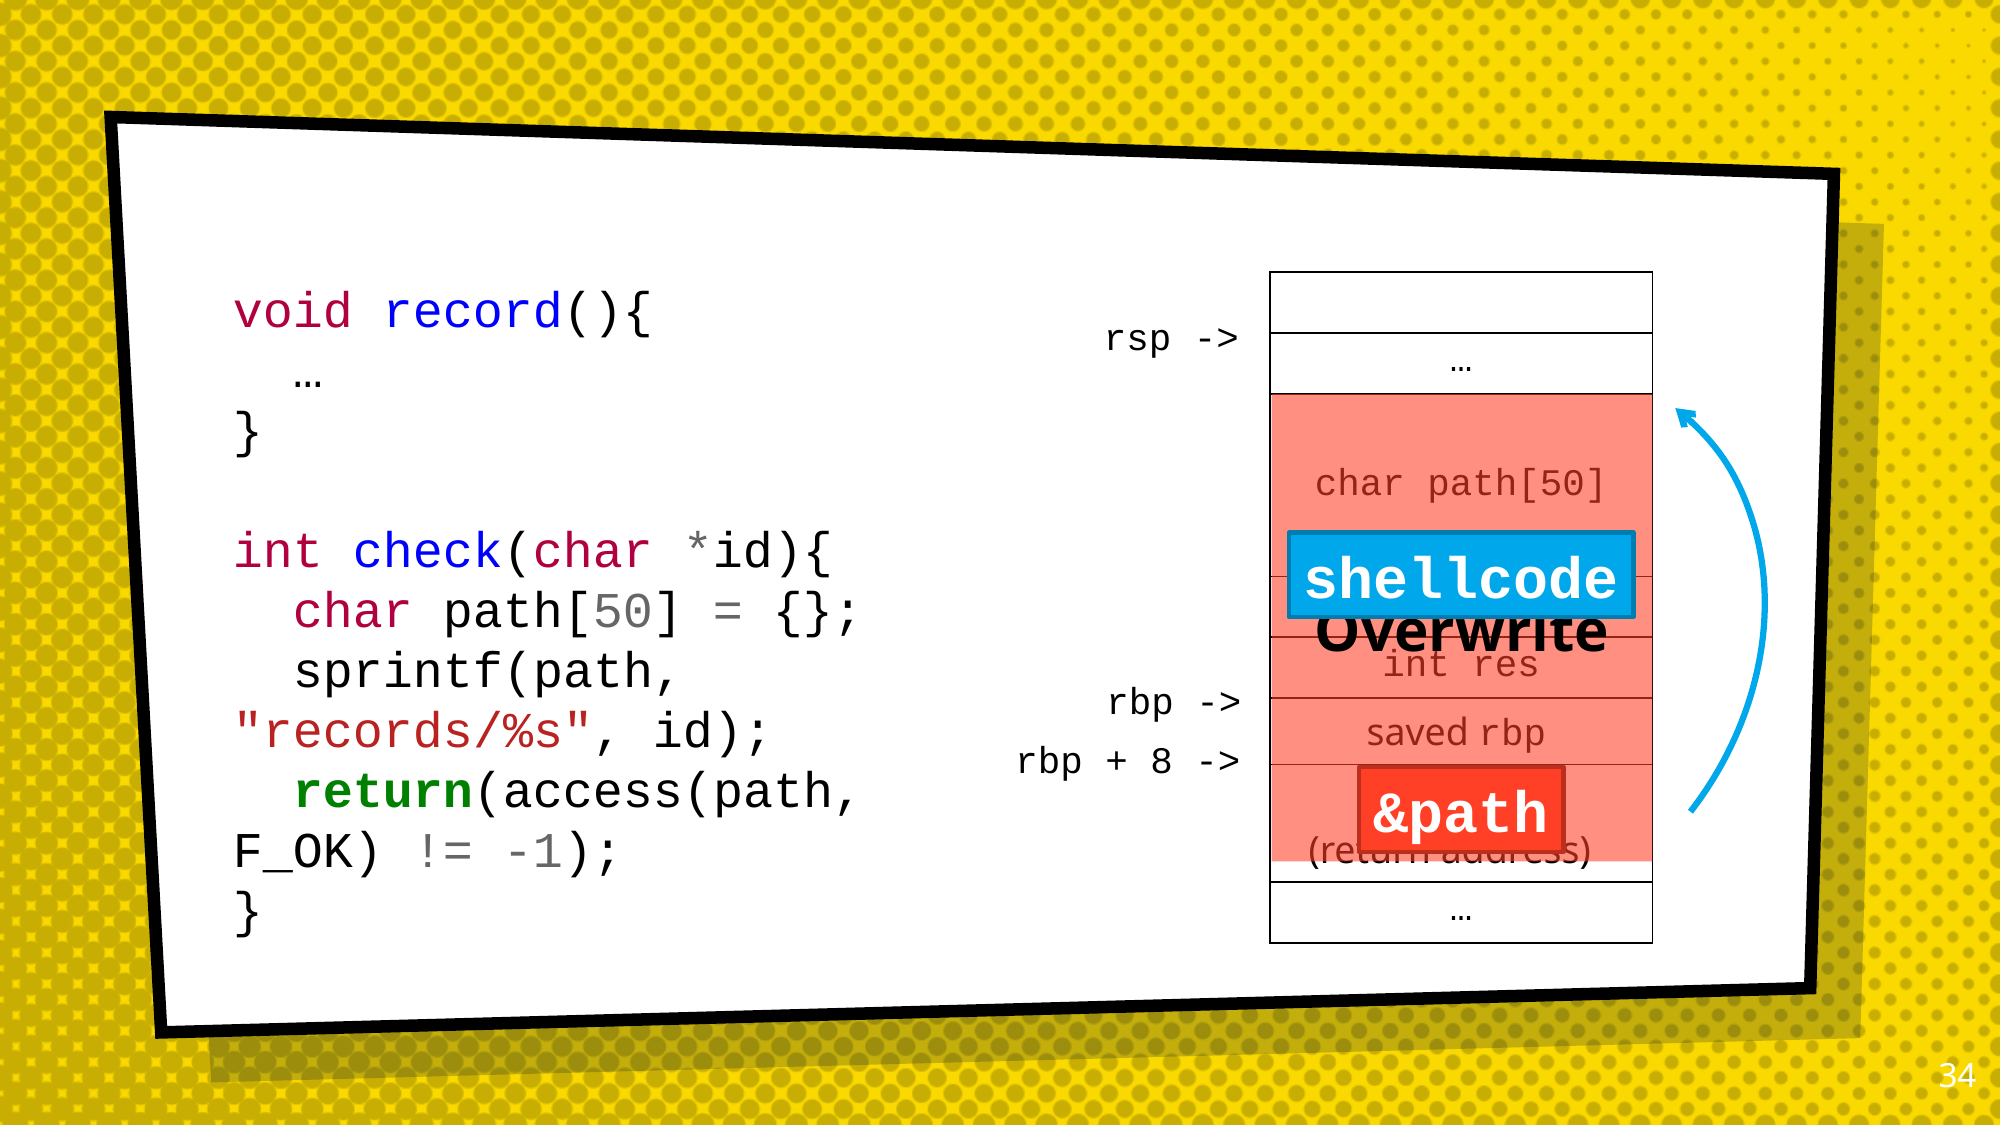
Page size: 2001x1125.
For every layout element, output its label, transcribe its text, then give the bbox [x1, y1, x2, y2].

text_box rbp -> [1091, 669, 1257, 729]
text_box Overwrite [1269, 392, 1655, 863]
text_box [1485, 408, 1766, 813]
text_box void record(){ … } int check(char *id){ char path[50] = {}; sprintf(path, "records/%s", id); return(access(path, F_OK) != -1); } [218, 210, 1018, 946]
table_cell saved rip (return address) [1271, 863, 1652, 881]
table_cell … [1271, 334, 1652, 392]
text_box rbp + 8 -> [1000, 728, 1256, 789]
text_box rsp -> [1089, 305, 1254, 366]
text_box shellcode [1287, 530, 1636, 619]
table_header [1271, 273, 1652, 332]
table_cell … [1271, 883, 1652, 942]
text_box &path [1357, 765, 1566, 854]
slide_number 33 [1871, 1038, 1992, 1125]
